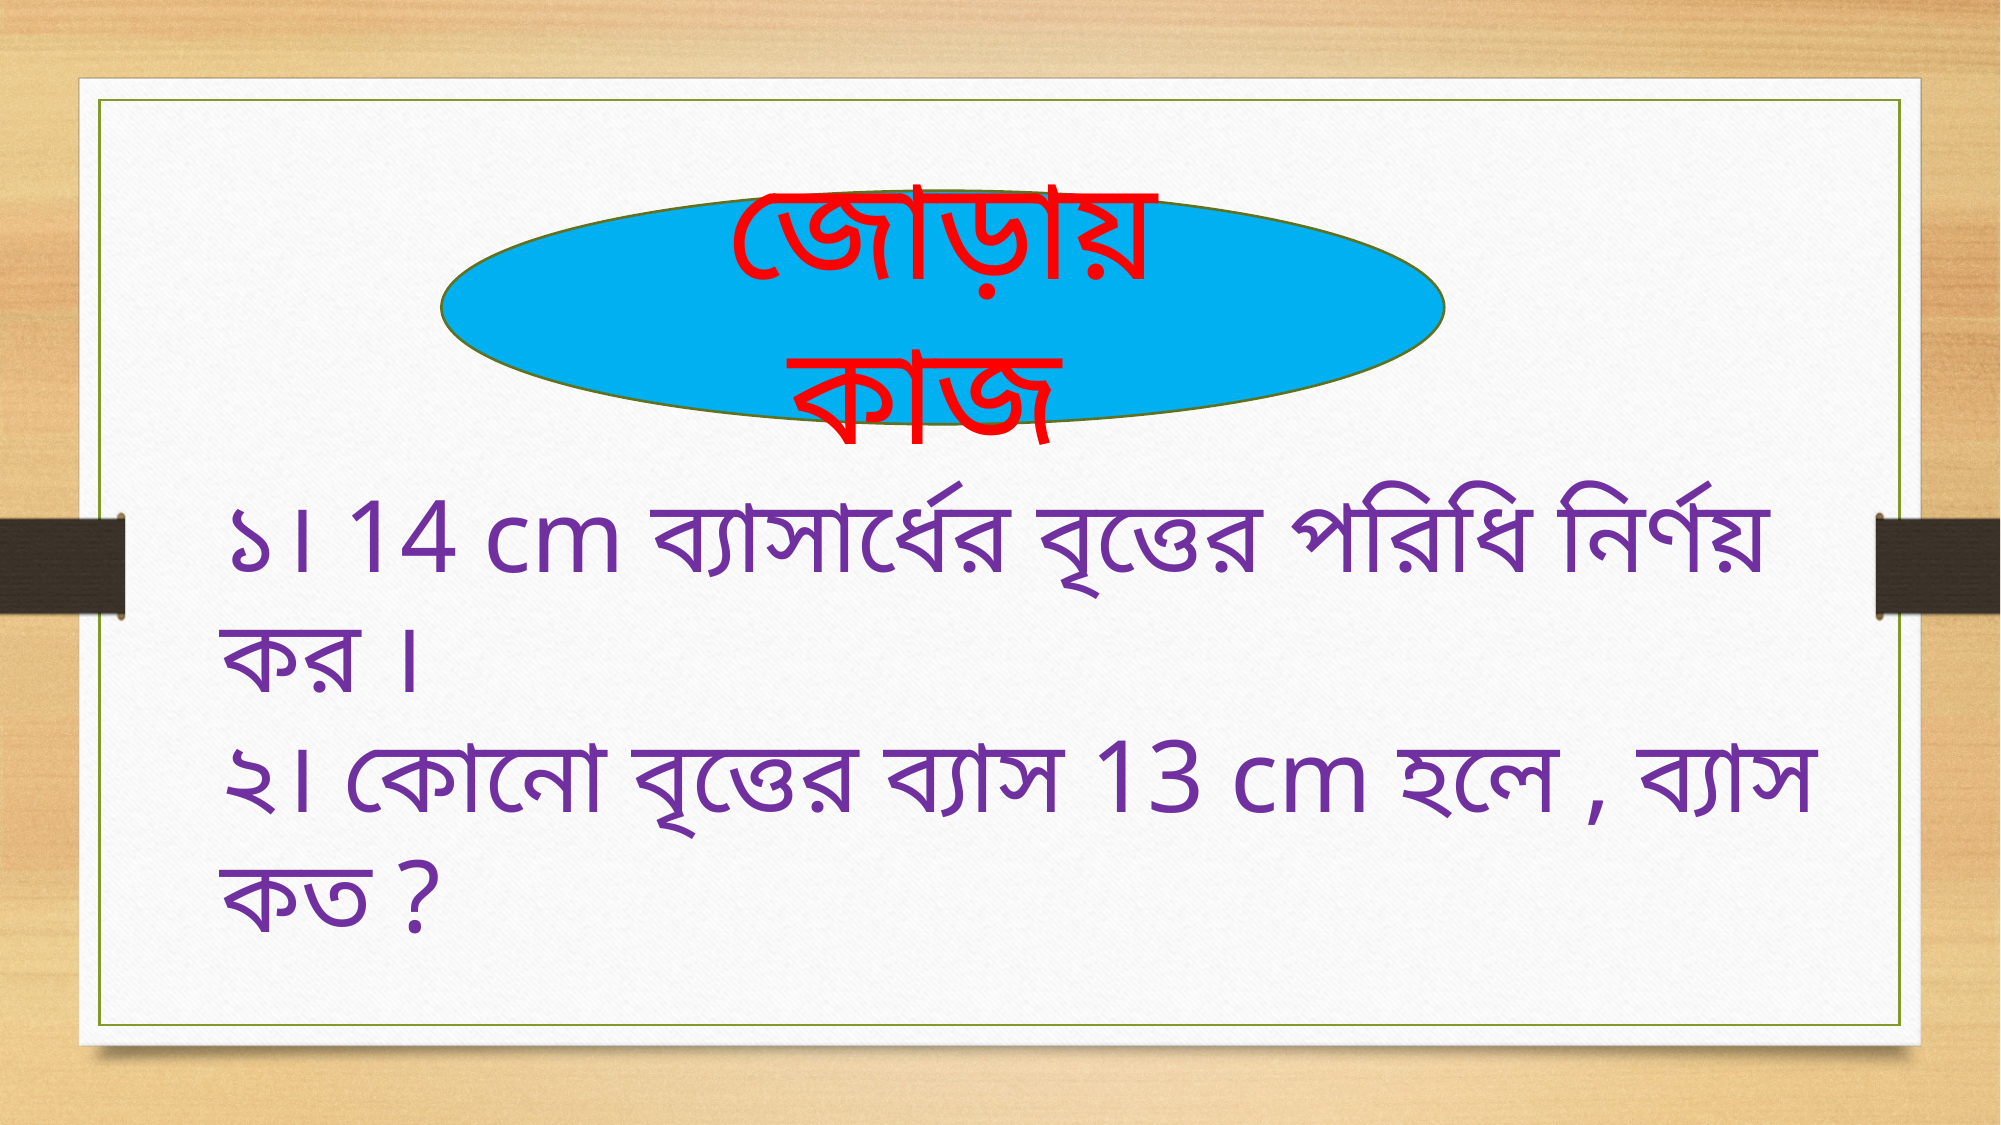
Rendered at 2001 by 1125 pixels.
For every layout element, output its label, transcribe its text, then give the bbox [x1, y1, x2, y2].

text_box জোড়ায় কাজ [440, 189, 1446, 426]
text_box ১। 14 cm ব্যাসার্ধের বৃত্তের পরিধি নির্ণয় কর । ২। কোনো বৃত্তের ব্যাস 13 cm হলে , ব্যাস কত ? [205, 464, 1837, 960]
picture [0, 0, 2001, 1125]
